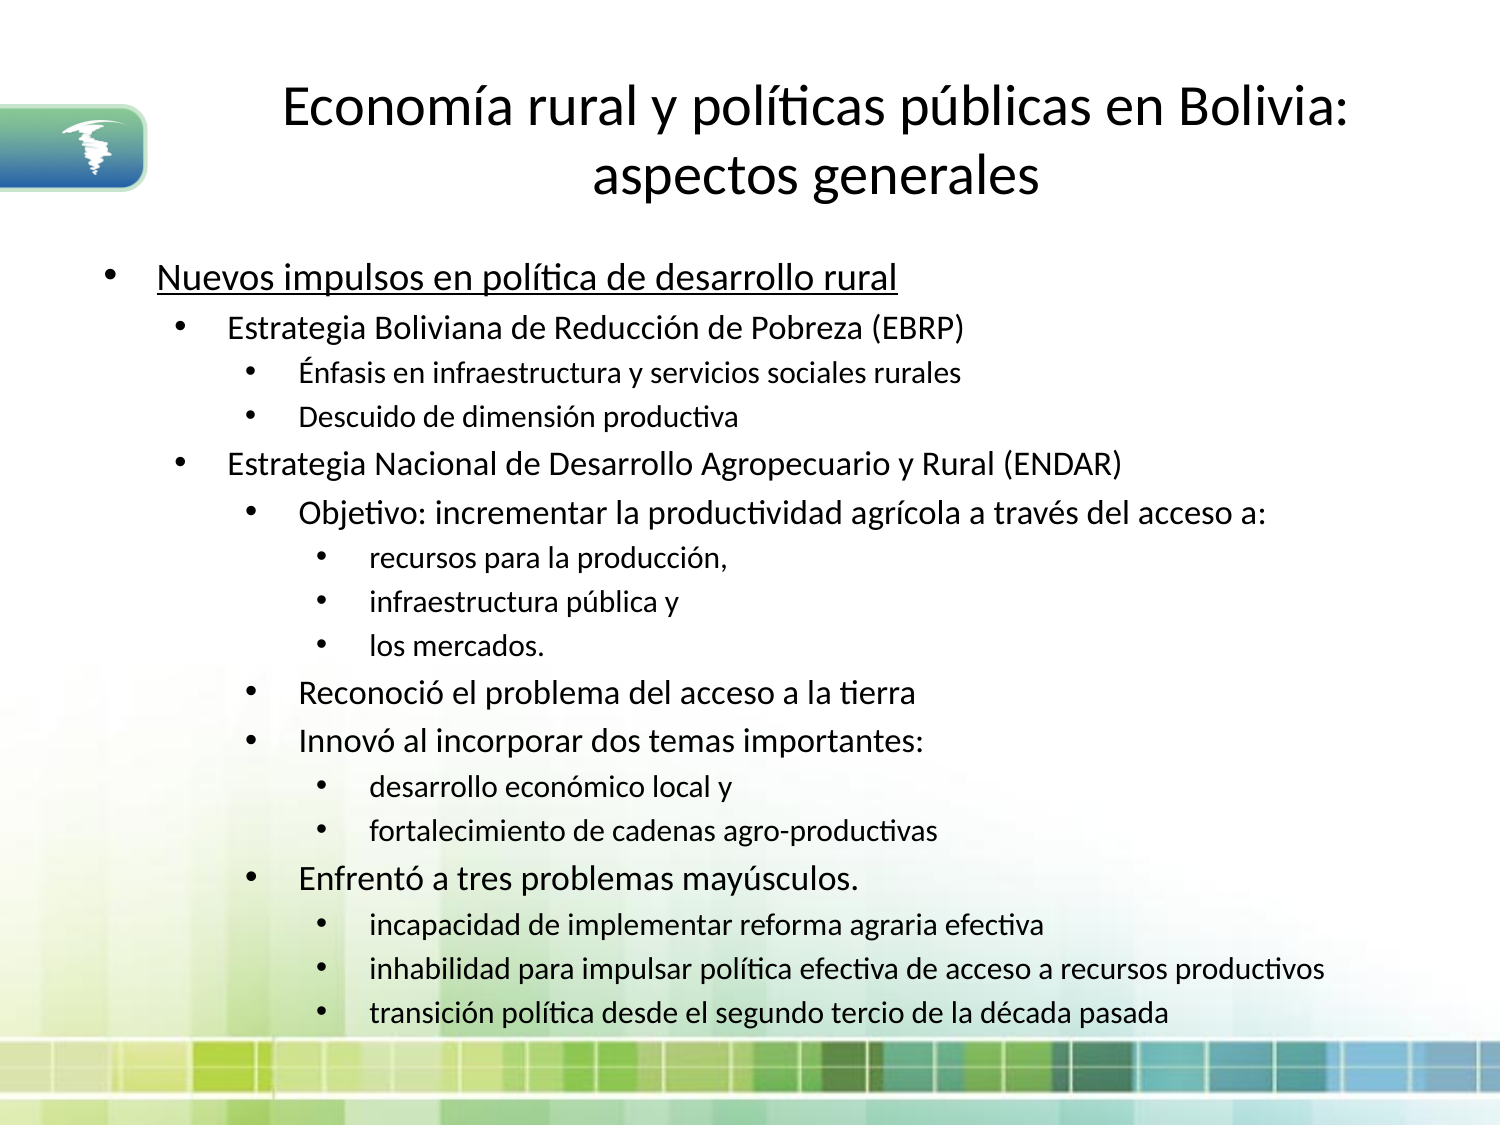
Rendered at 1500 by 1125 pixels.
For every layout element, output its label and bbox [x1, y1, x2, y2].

text_box [0, 103, 149, 192]
picture [0, 0, 1500, 1125]
